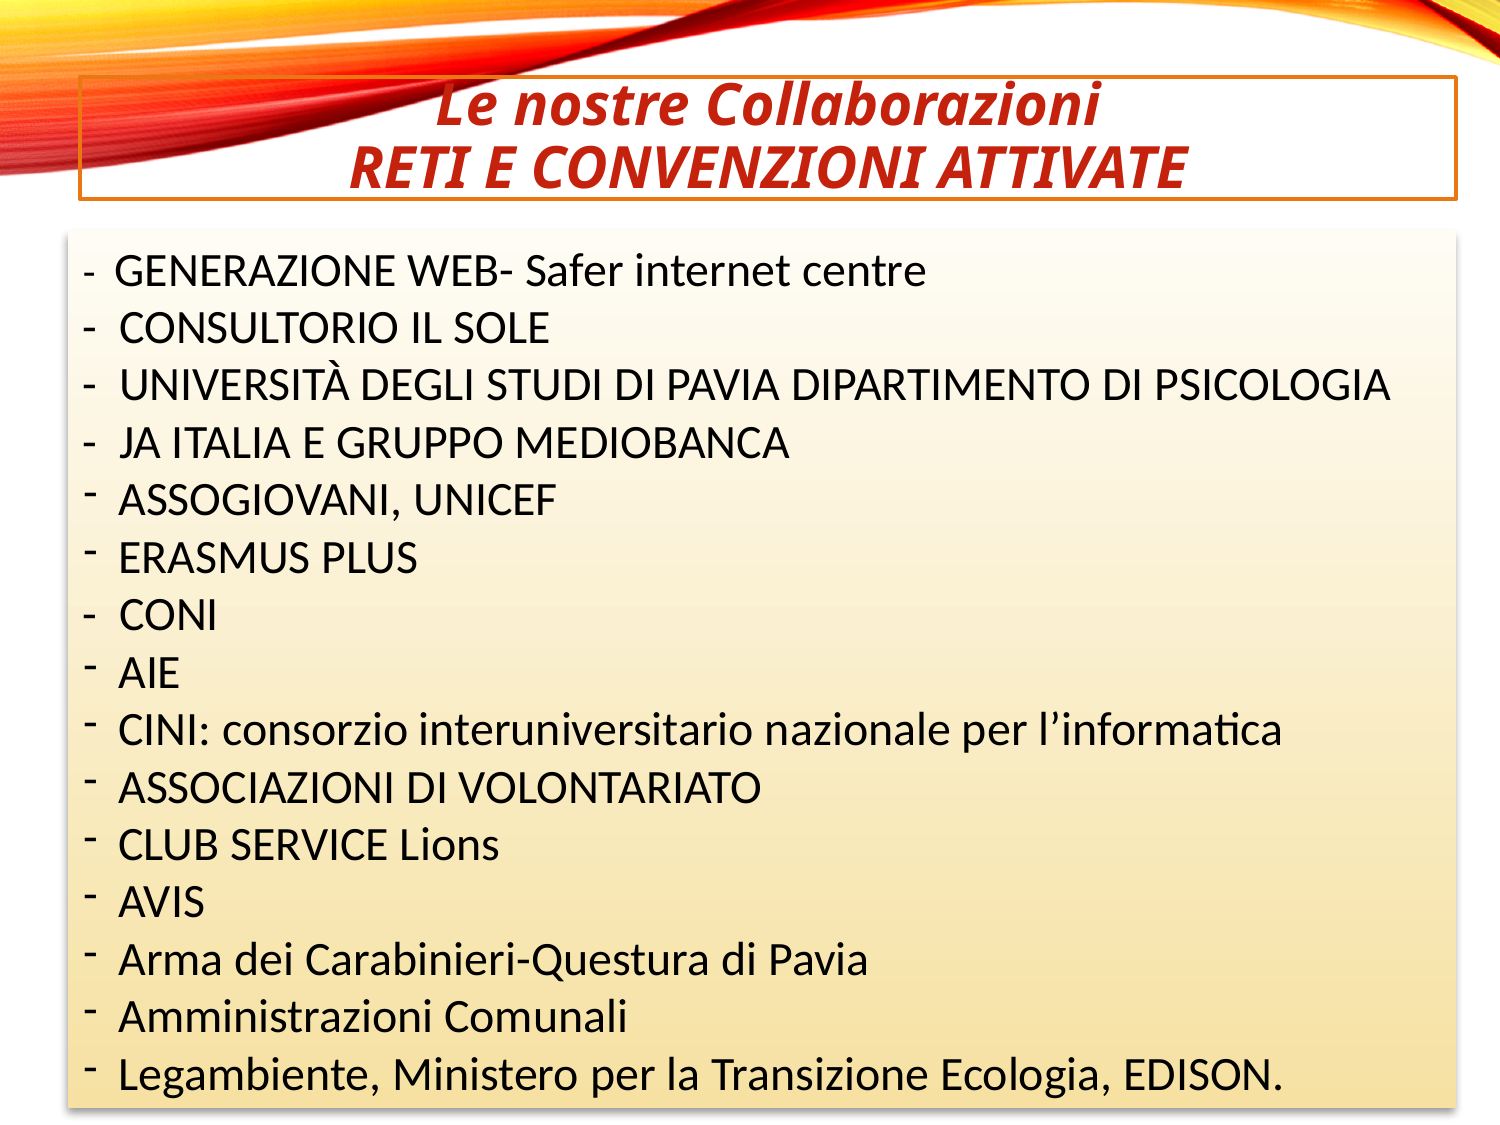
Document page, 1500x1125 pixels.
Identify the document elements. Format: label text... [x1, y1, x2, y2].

text_box - GENERAZIONE WEB- Safer internet centre - CONSULTORIO IL SOLE - UNIVERSITÀ DEGLI STUDI DI PAVIA DIPARTIMENTO DI PSICOLOGIA - JA ITALIA E GRUPPO MEDIOBANCA ASSOGIOVANI, UNICEF ERASMUS PLUS - CONI AIE CINI: consorzio interuniversitario nazionale per l’informatica ASSOCIAZIONI DI VOLONTARIATO CLUB SERVICE Lions AVIS Arma dei Carabinieri-Questura di Pavia Amministrazioni Comunali Legambiente, Ministero per la Transizione Ecologia, EDISON. [68, 230, 1456, 1108]
picture [0, 0, 1500, 177]
text_box Le nostre Collaborazioni RETI E CONVENZIONI ATTIVATE [78, 75, 1458, 201]
